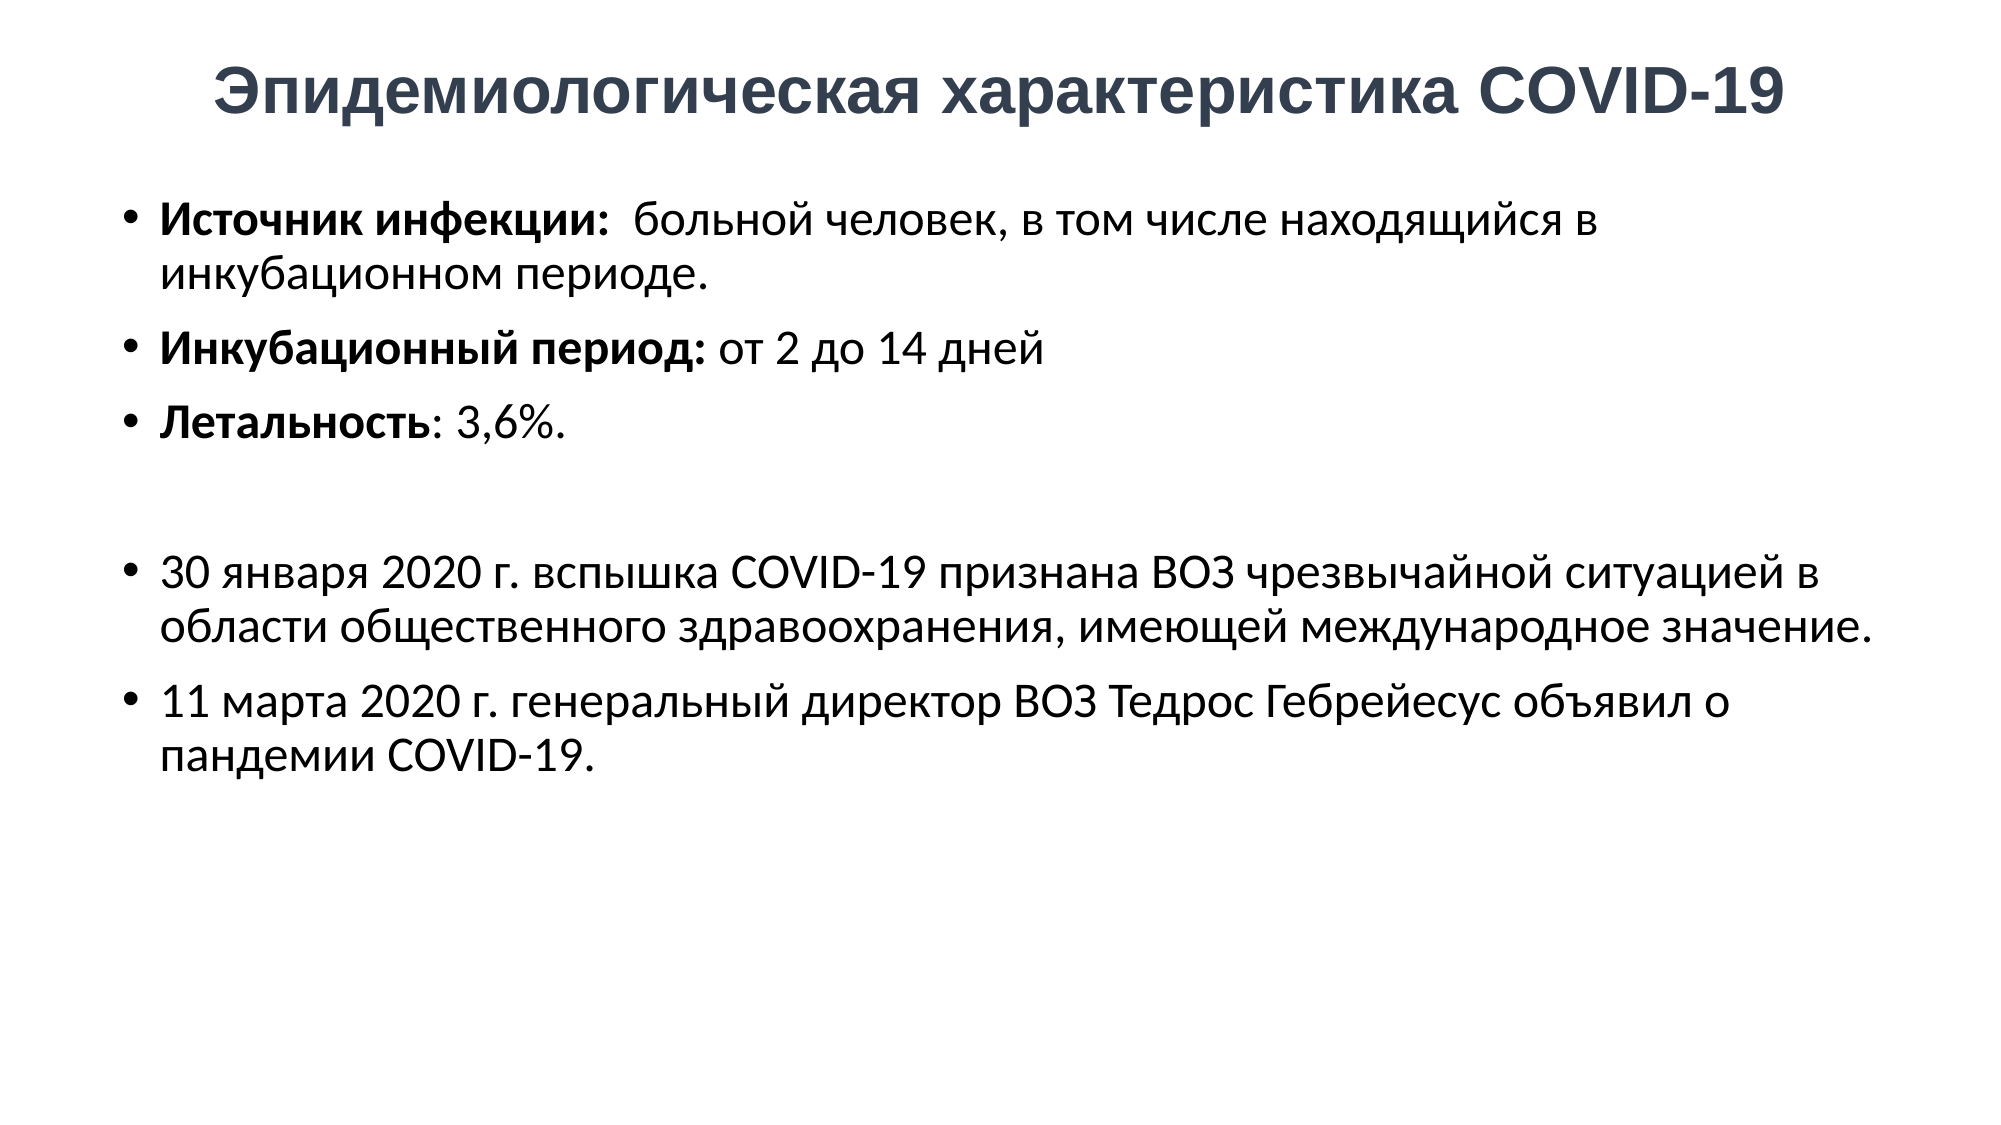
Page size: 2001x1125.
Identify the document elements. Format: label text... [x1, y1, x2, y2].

list Источник инфекции: больной человек, в том числе находящийся в инкубационном периоде. Инкубационный период: от 2 до 14 дней Летальность: 3,6%. 30 января 2020 г. вспышка COVID-19 признана ВОЗ чрезвычайной ситуацией в области общественного здравоохранения, имеющей международное значение. 11 марта 2020 г. генеральный директор ВОЗ Тедрос Гебрейесус объявил о пандемии COVID-19. [107, 184, 1943, 947]
text_box Эпидемиологическая характеристика COVID-19 [137, 17, 1863, 167]
